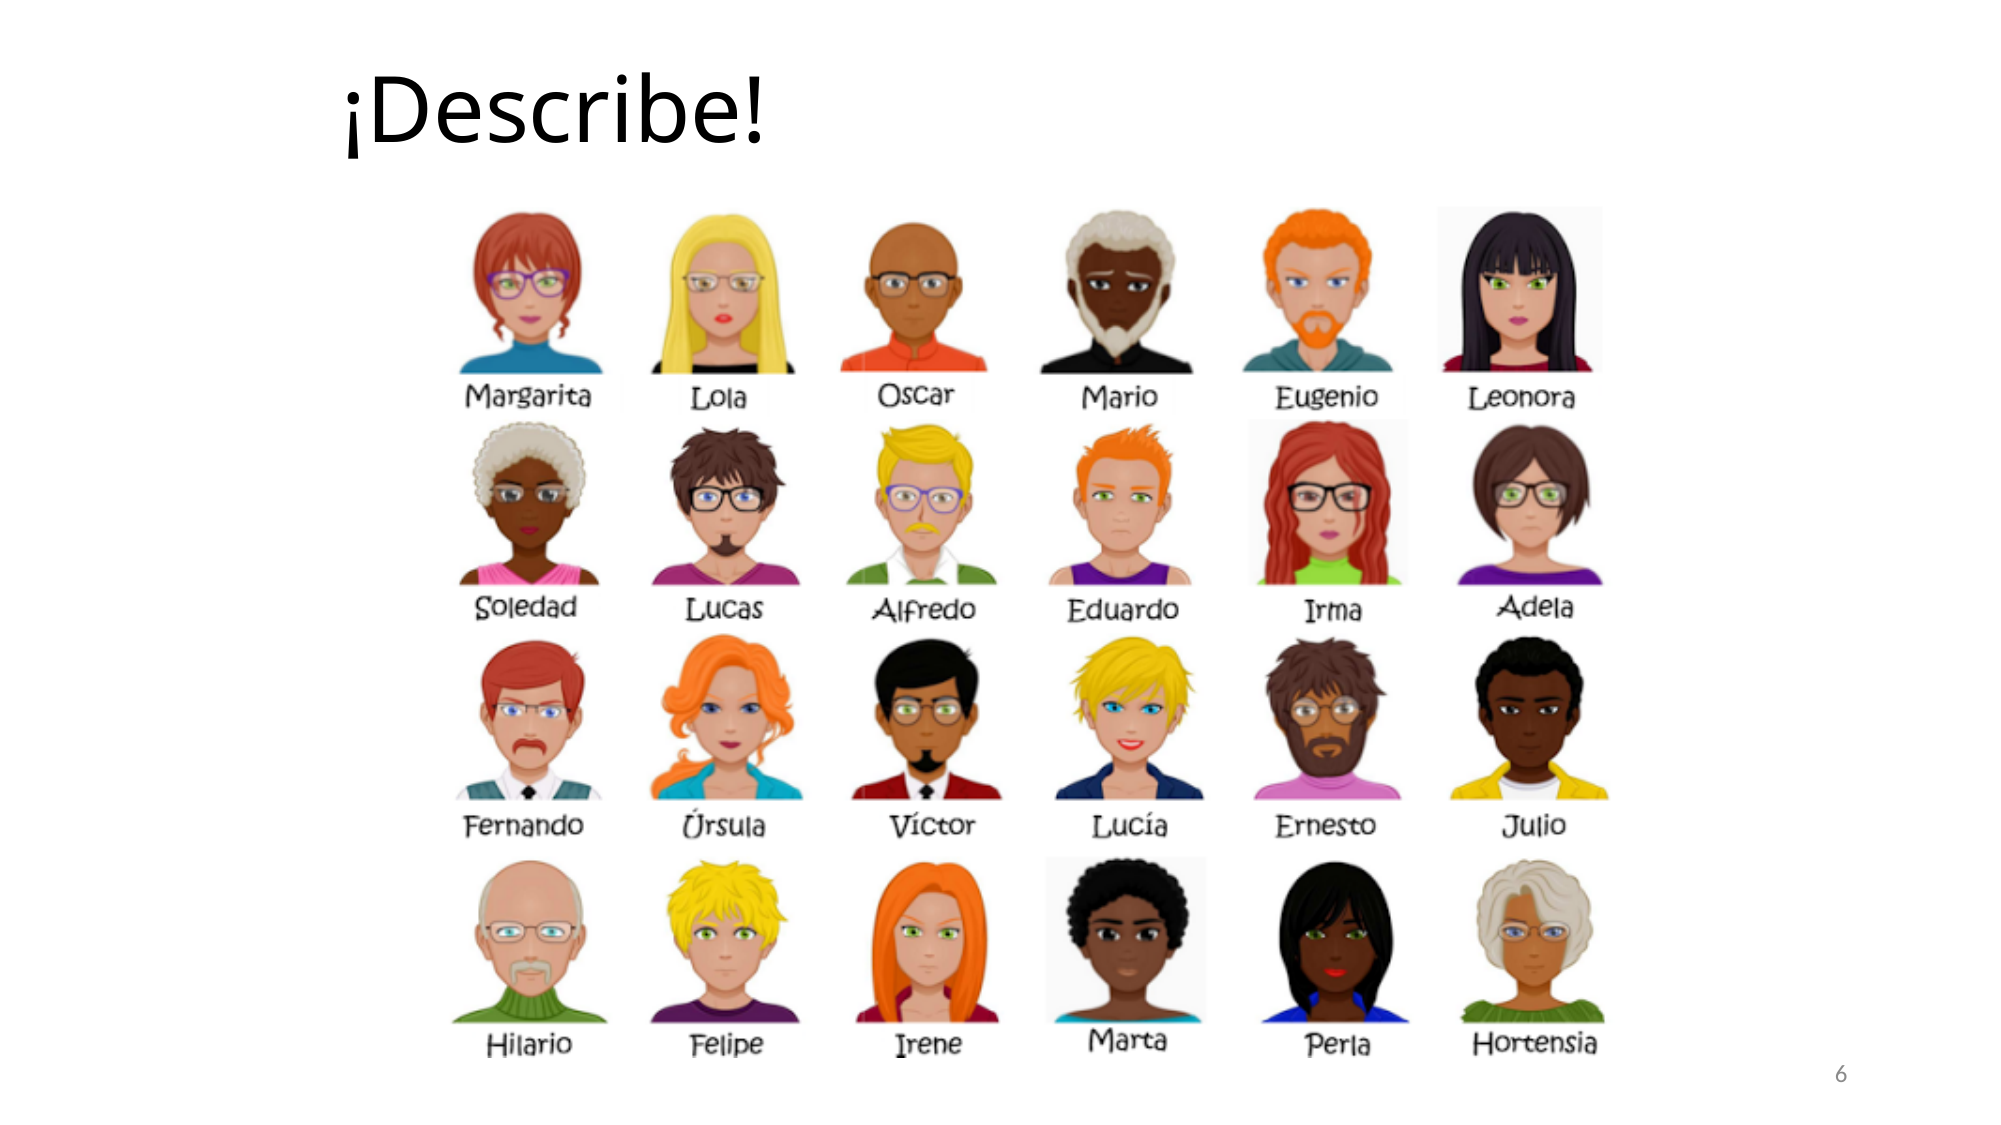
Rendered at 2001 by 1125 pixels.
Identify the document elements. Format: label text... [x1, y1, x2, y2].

slide_number 6 [1412, 1042, 1863, 1103]
title ¡Describe! [326, 19, 1677, 207]
picture [432, 206, 1633, 1058]
